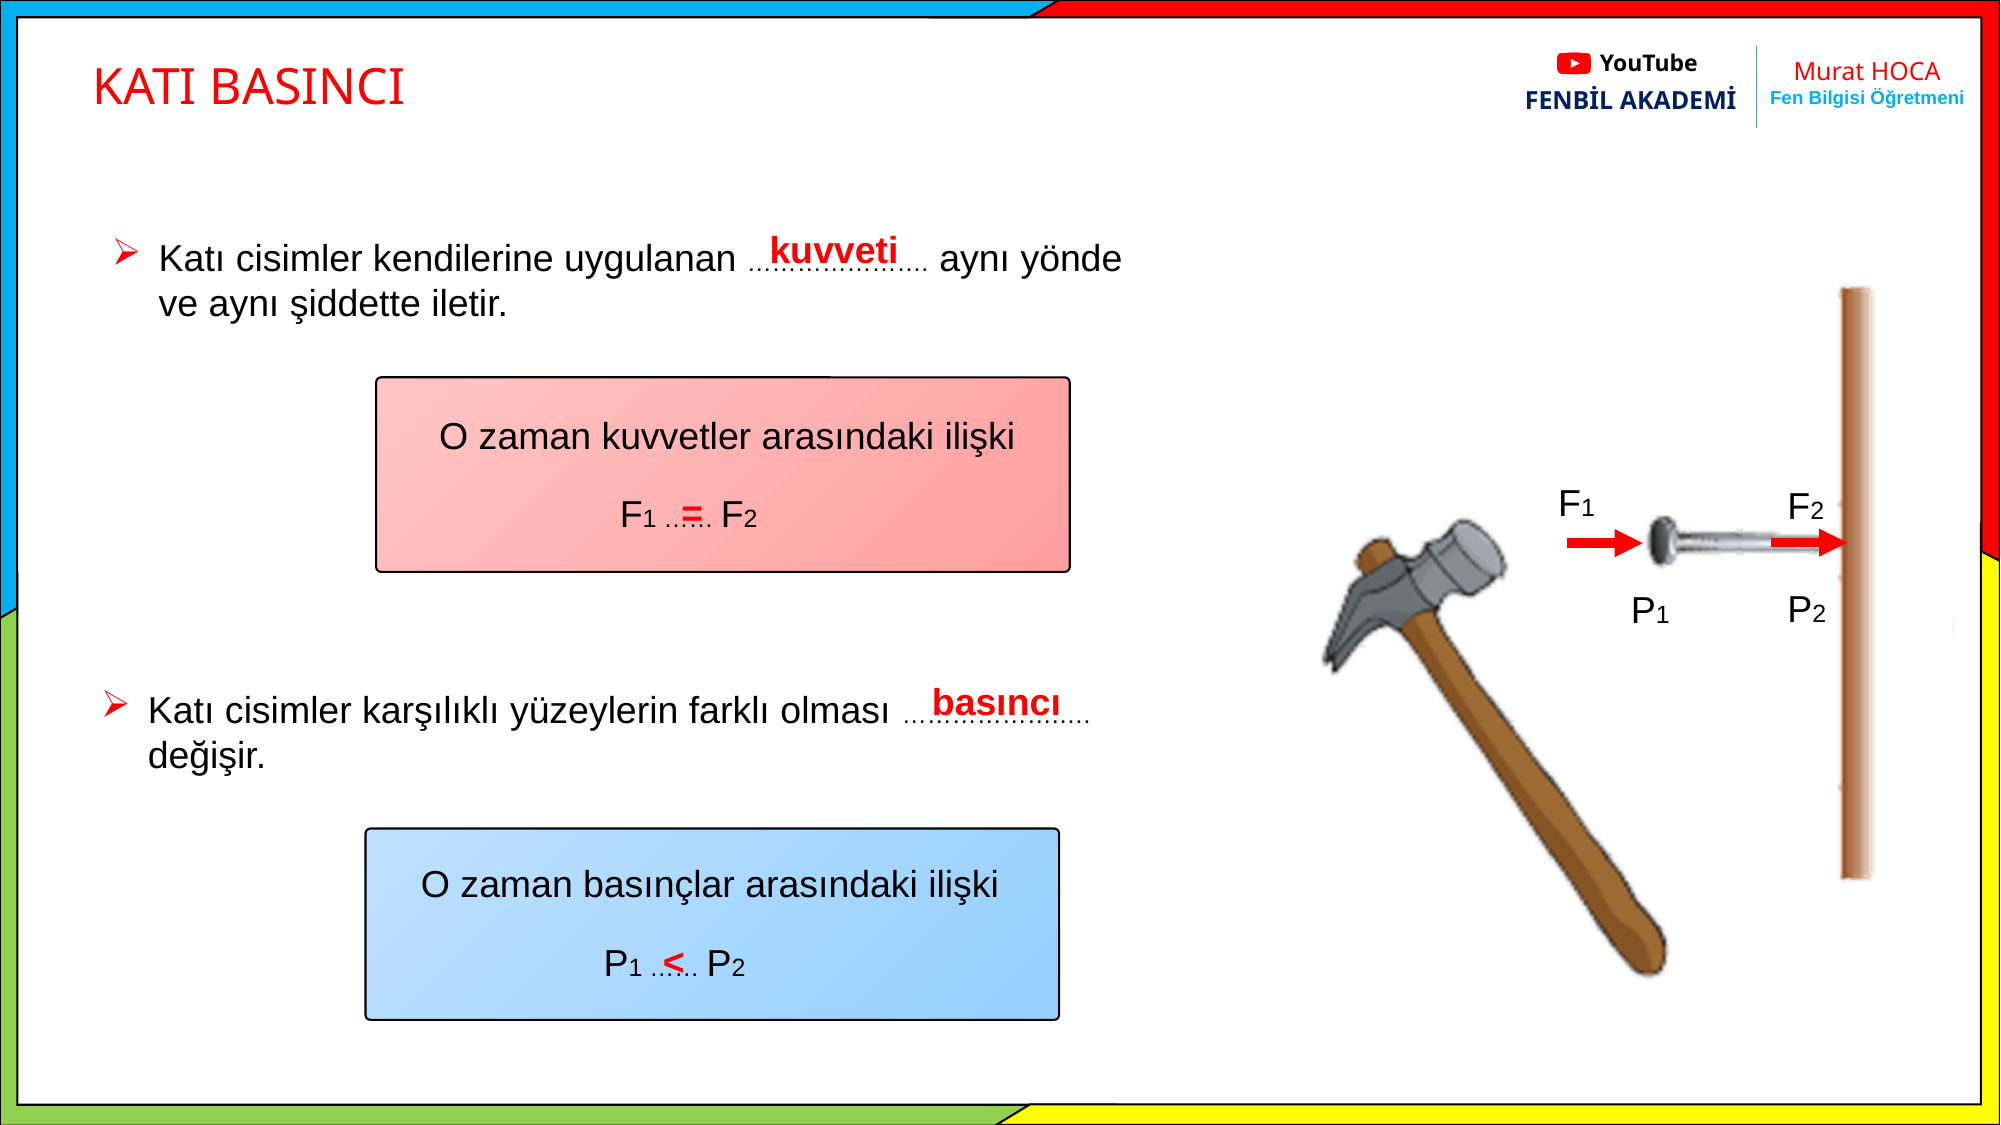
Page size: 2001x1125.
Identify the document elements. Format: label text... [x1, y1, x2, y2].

text_box kuvveti [754, 218, 914, 279]
text_box basıncı [917, 670, 1076, 731]
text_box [1309, 246, 1967, 1020]
text_box O zaman kuvvetler arasındaki ilişki [424, 404, 1041, 464]
text_box [364, 827, 1061, 1021]
text_box [0, 0, 1061, 620]
text_box [0, 609, 1028, 1125]
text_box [1468, 41, 1981, 129]
text_box = [666, 481, 719, 542]
text_box P1 …… P2 [588, 931, 761, 992]
text_box [1031, 0, 2000, 563]
text_box KATI BASINCI [78, 46, 1413, 122]
text_box < [648, 930, 700, 991]
text_box Katı cisimler karşılıklı yüzeylerin farklı olması ……………….…. değişir. [86, 678, 1207, 783]
text_box O zaman basınçlar arasındaki ilişki [406, 852, 1025, 913]
text_box Katı cisimler kendilerine uygulanan …………………. aynı yönde ve aynı şiddette iletir. [97, 226, 1184, 332]
text_box [375, 376, 1071, 573]
text_box F1 …… F2 [605, 483, 773, 543]
text_box [994, 522, 2000, 1125]
